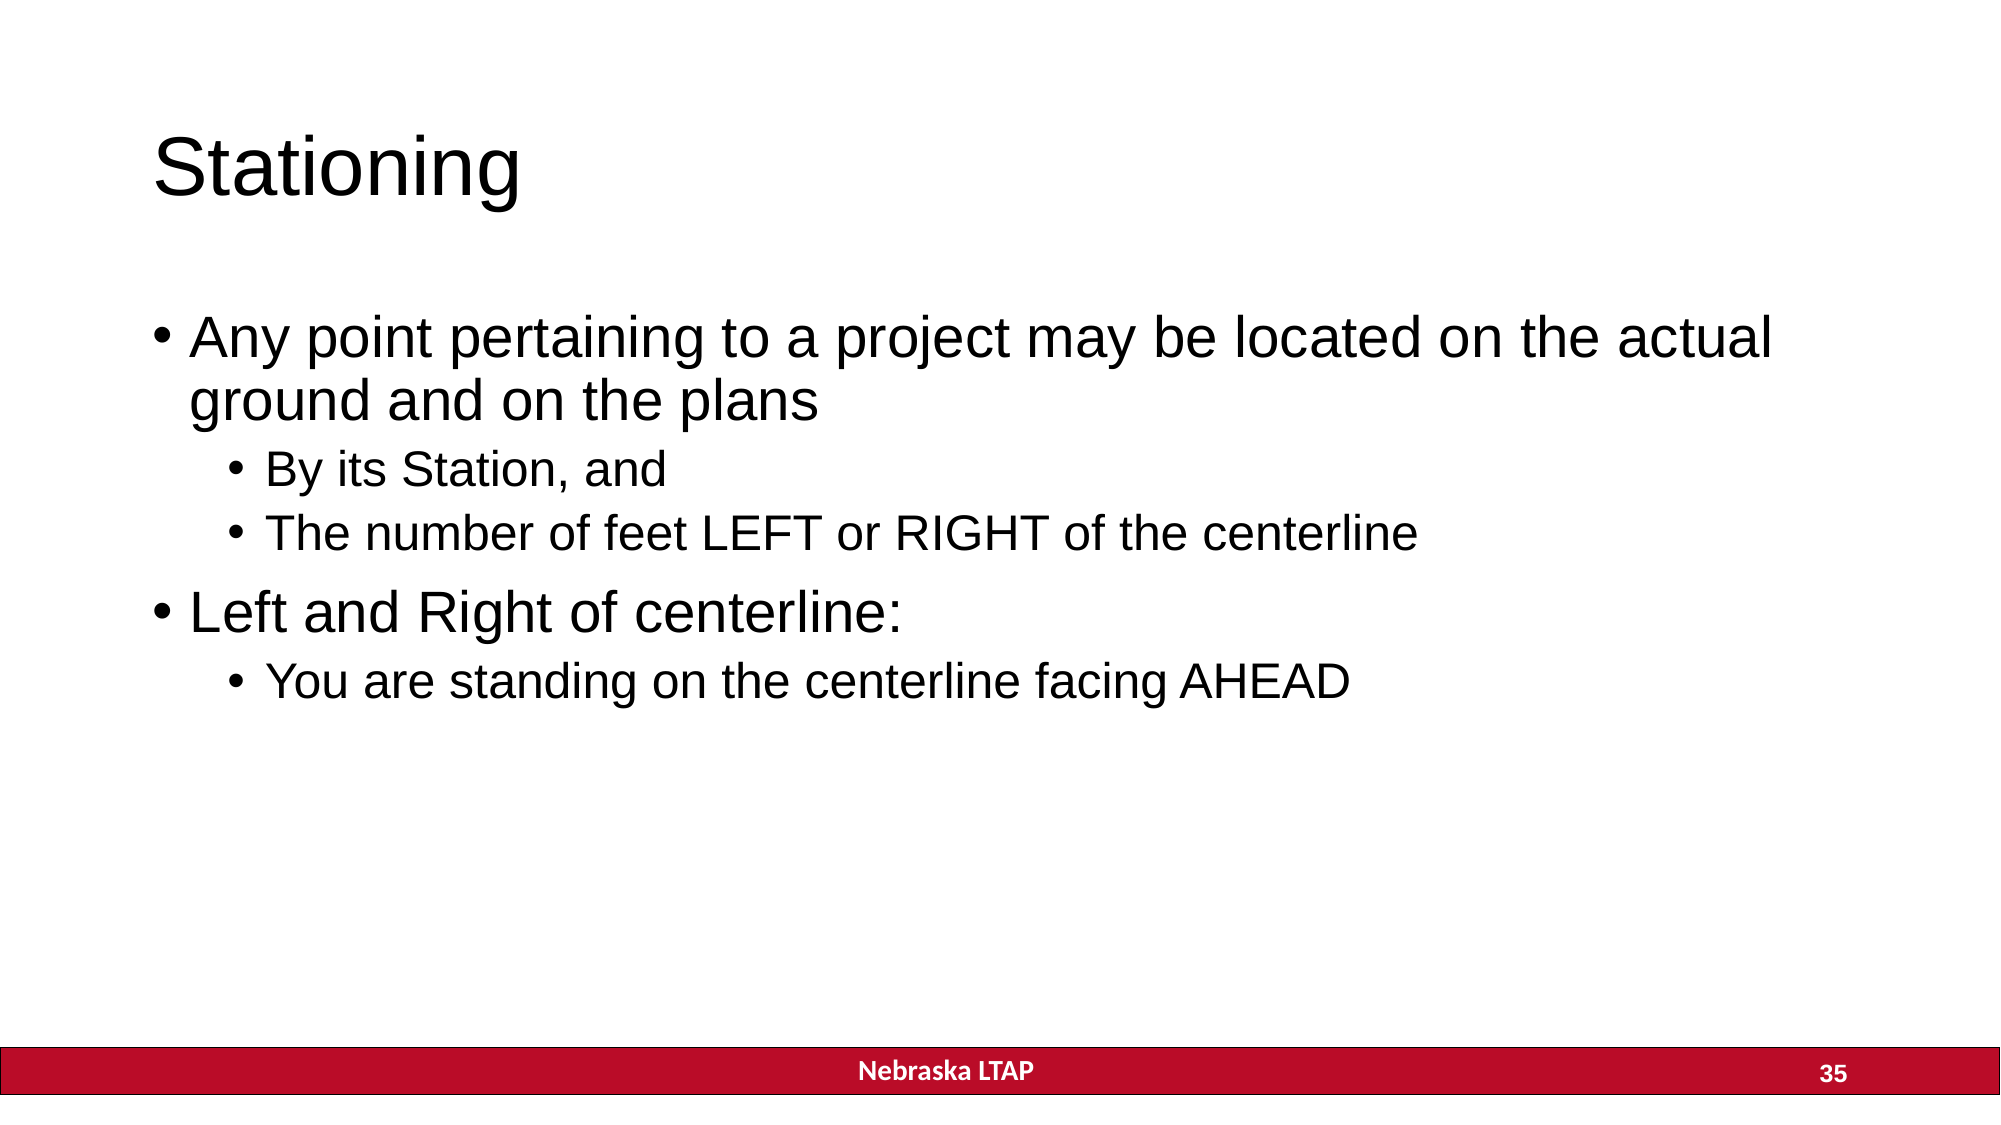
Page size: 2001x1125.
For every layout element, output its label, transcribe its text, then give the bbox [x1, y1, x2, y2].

slide_number 35 [1412, 1042, 1863, 1103]
list Any point pertaining to a project may be located on the actual ground and on the plans By its Station, and The number of feet LEFT or RIGHT of the centerline Left and Right of centerline: You are standing on the centerline facing AHEAD [137, 299, 1863, 1014]
title Stationing [137, 59, 1863, 278]
